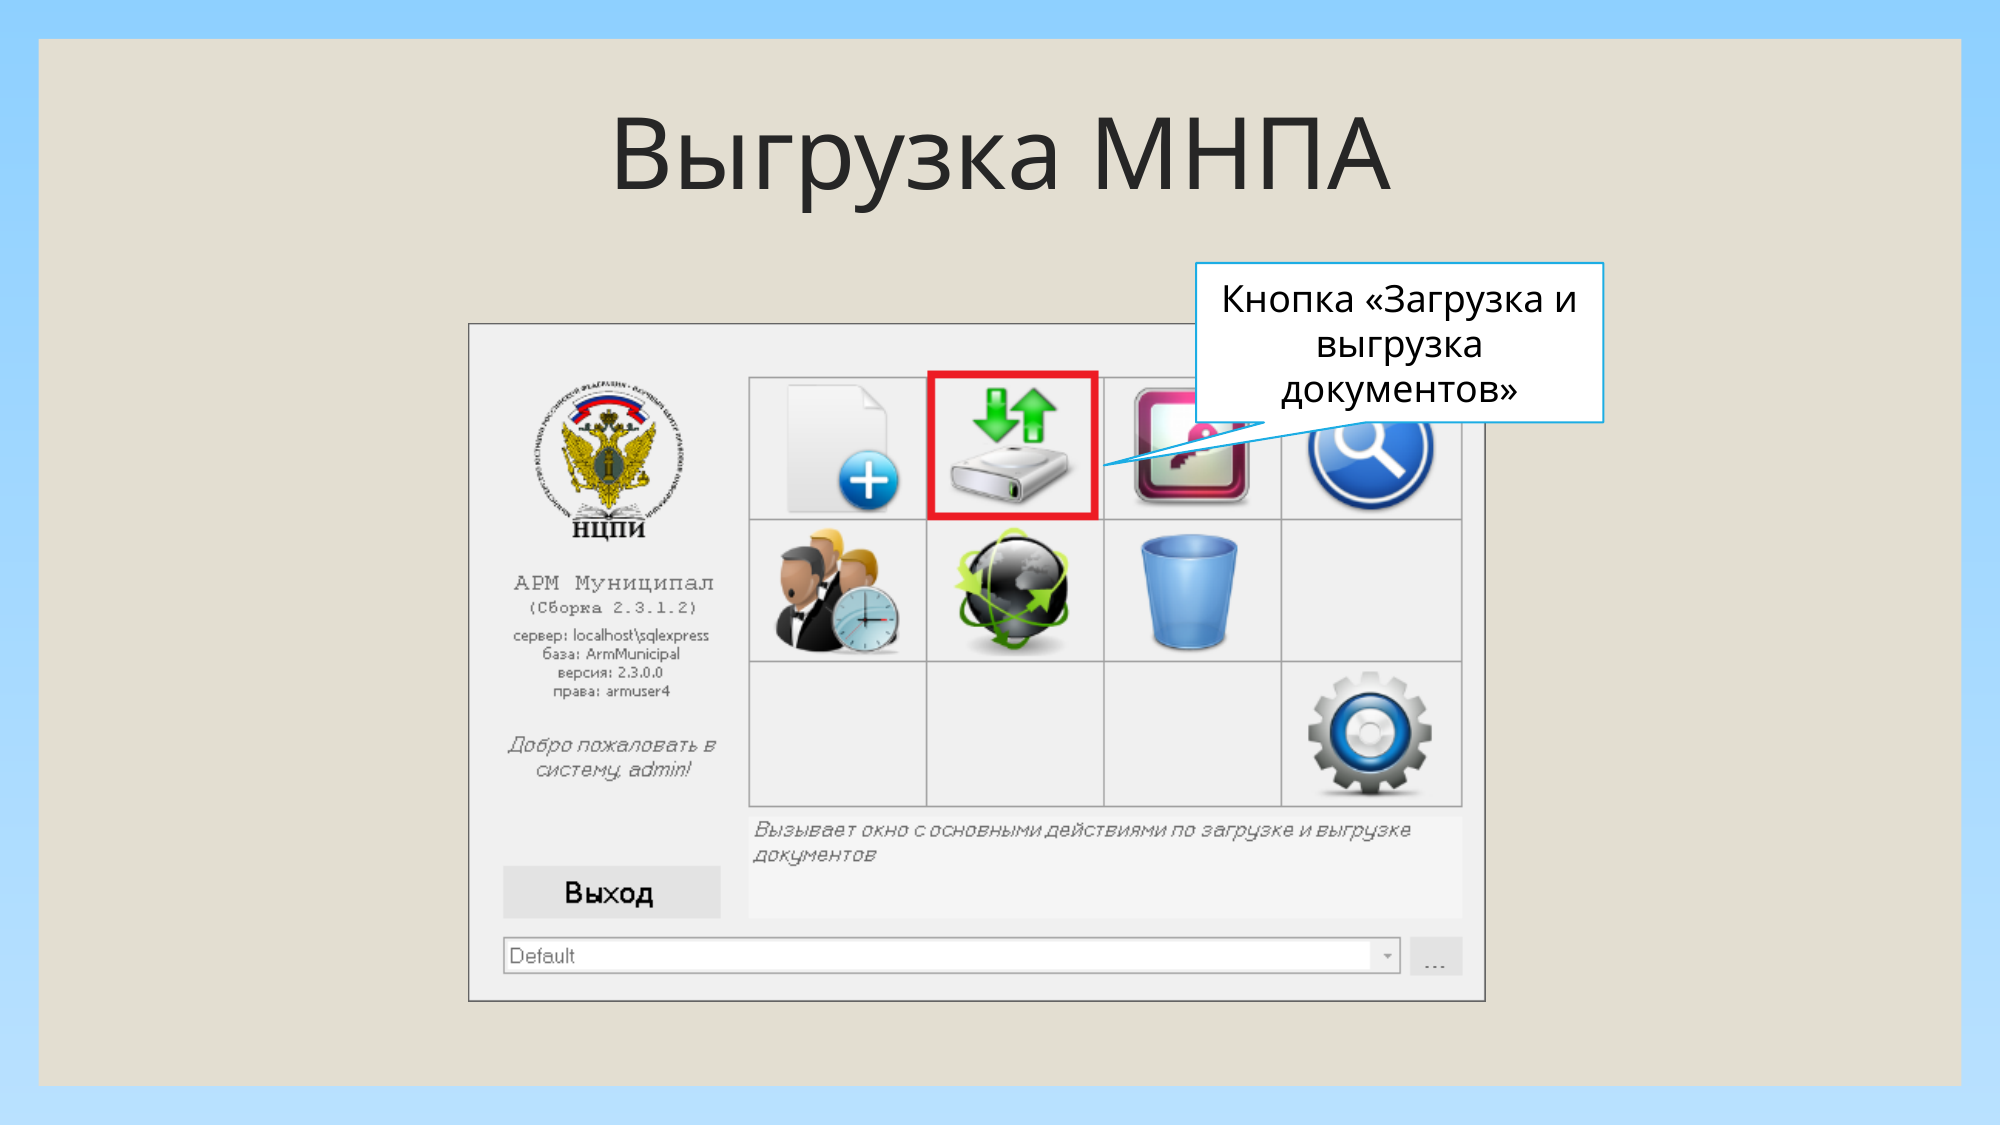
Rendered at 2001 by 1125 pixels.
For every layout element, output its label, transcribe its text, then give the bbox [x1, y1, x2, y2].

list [468, 323, 1486, 1002]
title Выгрузка МНПА [174, 44, 1825, 270]
text_box Кнопка «Загрузка и выгрузка документов» [1195, 261, 1605, 424]
